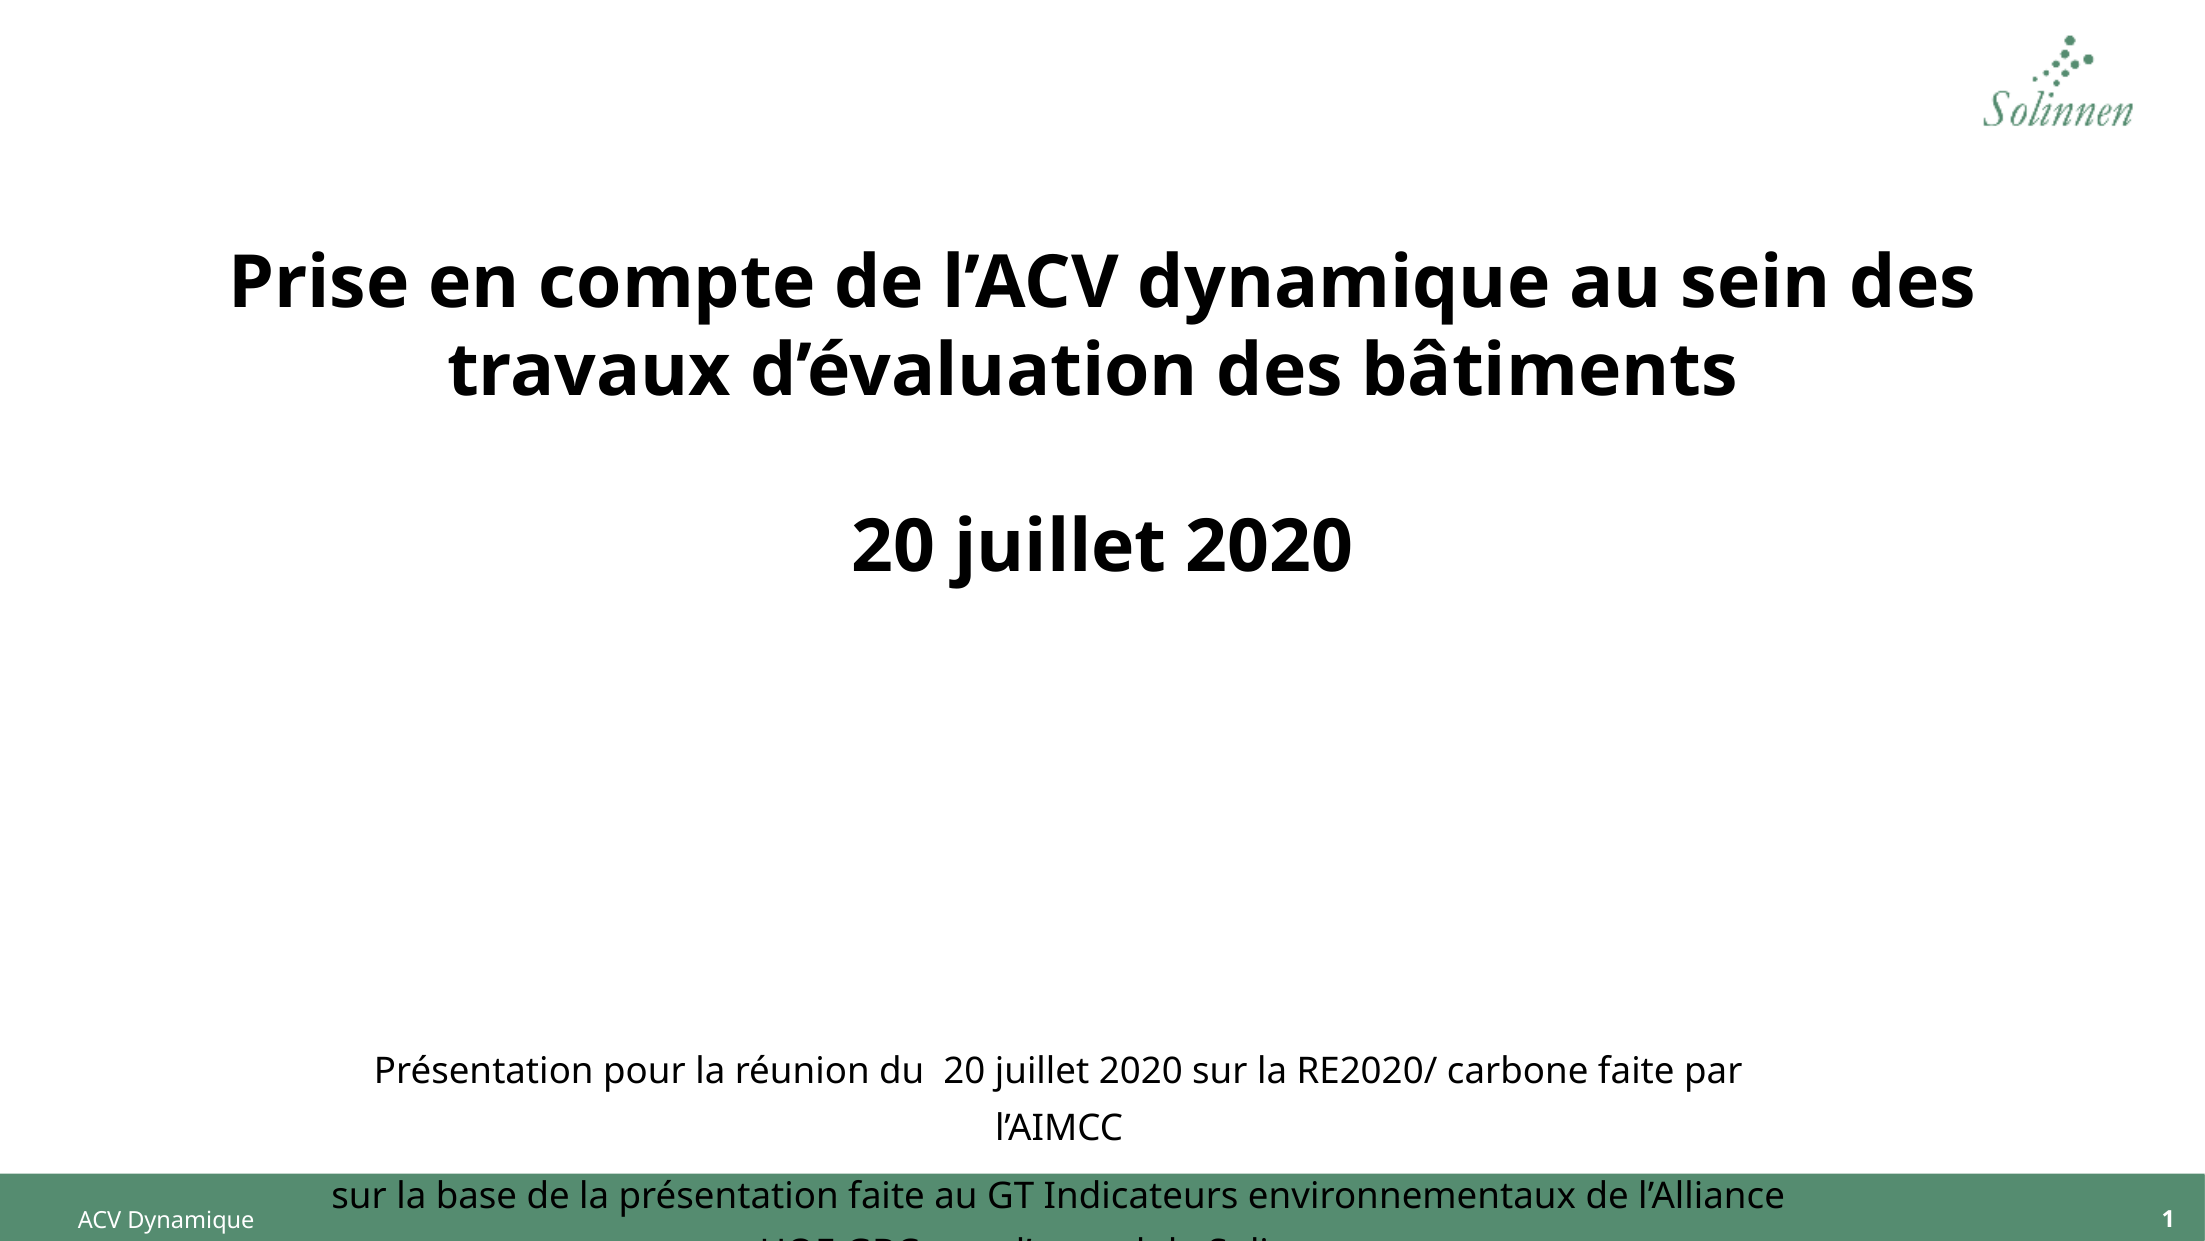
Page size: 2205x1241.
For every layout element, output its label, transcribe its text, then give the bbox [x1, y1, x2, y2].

title Prise en compte de l’ACV dynamique au sein des travaux d’évaluation des bâtiments 20 juillet 2020 [165, 233, 2040, 620]
subtitle Présentation pour la réunion du 20 juillet 2020 sur la RE2020/ carbone faite par l’AIMCC sur la base de la présentation faite au GT Indicateurs environnementaux de l’Alliance HQE GBC avec l’accord de Solinnen [330, 1033, 1788, 1241]
picture [1981, 17, 2136, 145]
